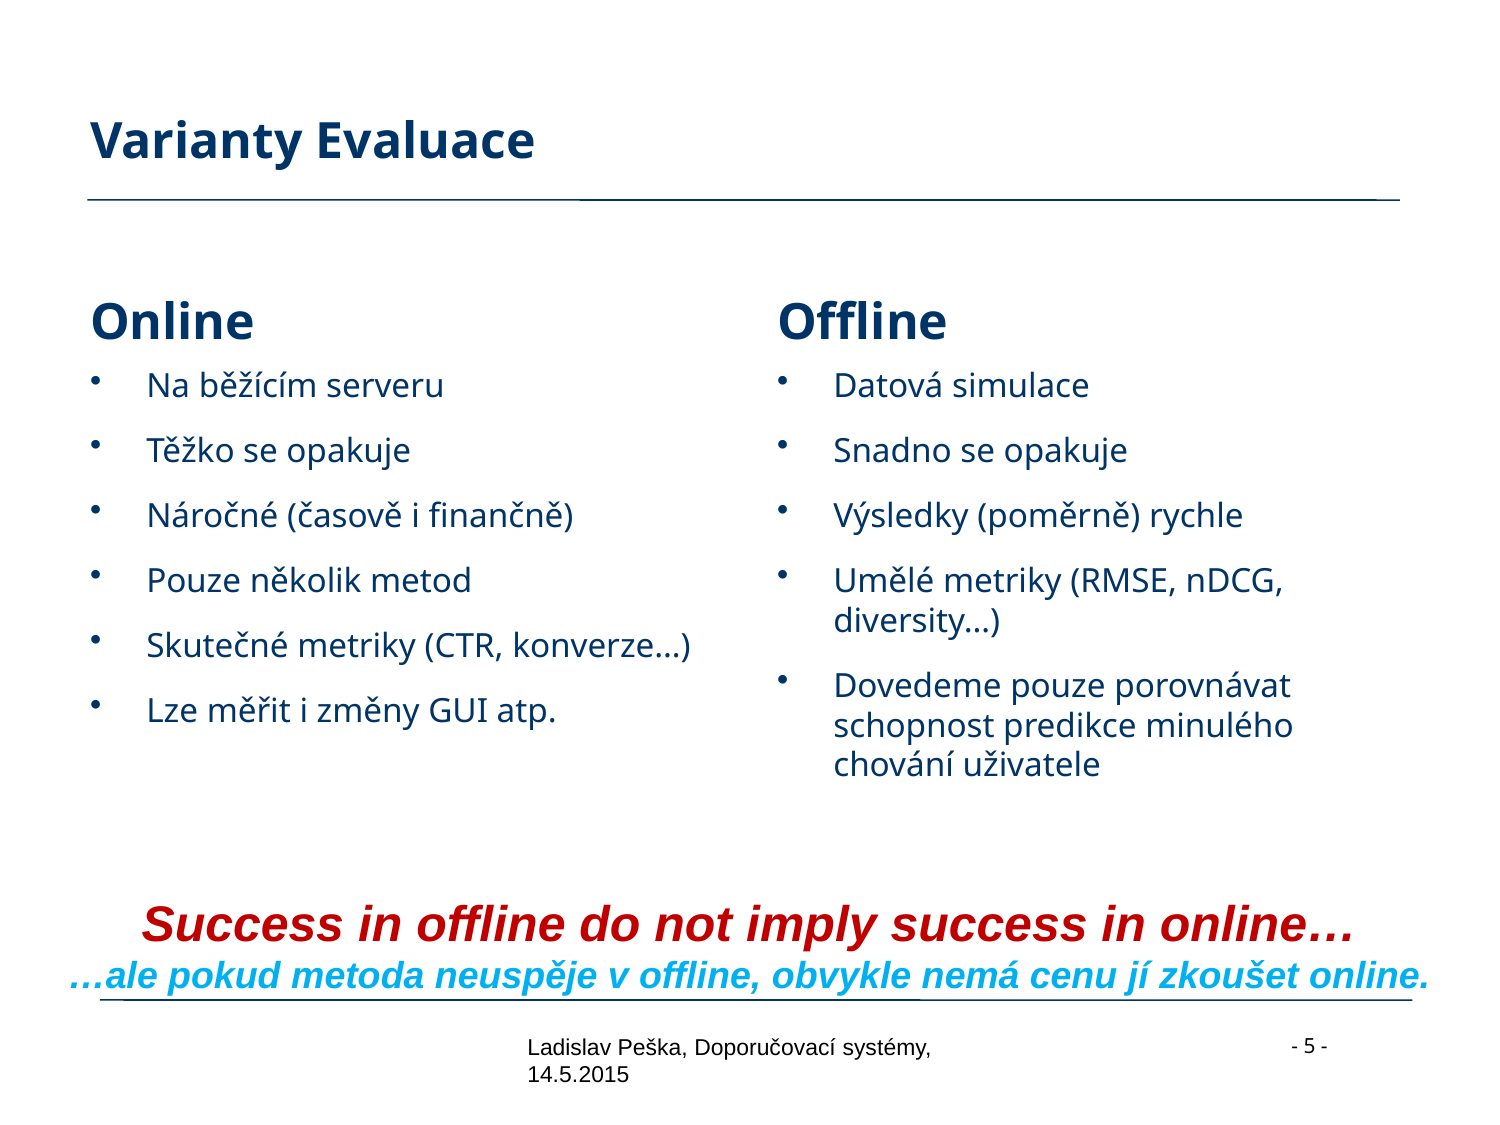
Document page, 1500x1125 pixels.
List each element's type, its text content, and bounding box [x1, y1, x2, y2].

footer Ladislav Peška, Doporučovací systémy, 14.5.2015 [512, 1025, 988, 1100]
list Na běžícím serveru Těžko se opakuje Náročné (časově i finančně) Pouze několik metod Skutečné metriky (CTR, konverze…) Lze měřit i změny GUI atp. [74, 356, 738, 883]
title Varianty Evaluace [74, 44, 1426, 233]
text_box Success in offline do not imply success in online… …ale pokud metoda neuspěje v offline, obvykle nemá cenu jí zkoušet online. [50, 883, 1450, 1004]
list Offline [761, 251, 1426, 356]
list Online [74, 251, 738, 356]
list Datová simulace Snadno se opakuje Výsledky (poměrně) rychle Umělé metriky (RMSE, nDCG, diversity…) Dovedeme pouze porovnávat schopnost predikce minulého chování uživatele [761, 356, 1426, 883]
